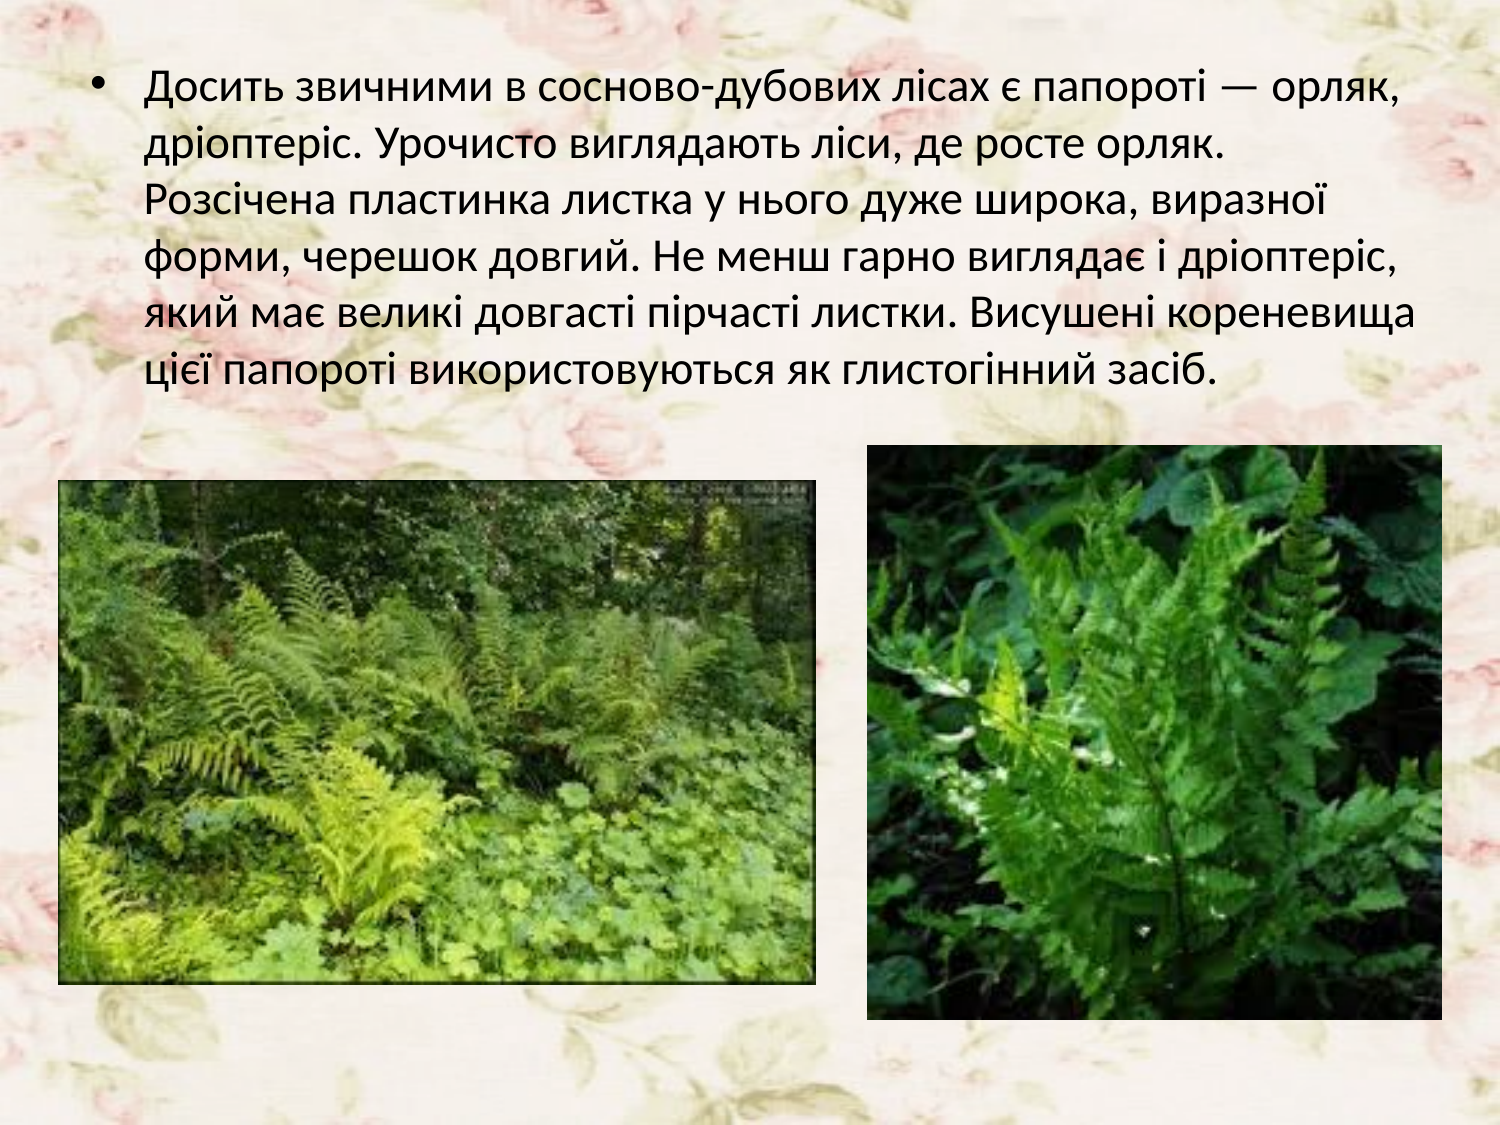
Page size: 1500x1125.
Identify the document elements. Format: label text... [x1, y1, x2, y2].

list Досить звичними в сосново-дубових лісах є папороті — орляк, дріоптеріс. Урочисто виглядають ліси, де росте орляк. Розсічена пластинка листка у нього дуже широка, виразної форми, черешок довгий. Не менш гарно виглядає і дріоптеріс, який має великі довгасті пірчасті листки. Висушені кореневища цієї папороті використовуються як глистогінний засіб. [75, 46, 1442, 411]
picture [58, 480, 817, 985]
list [866, 445, 1442, 1020]
